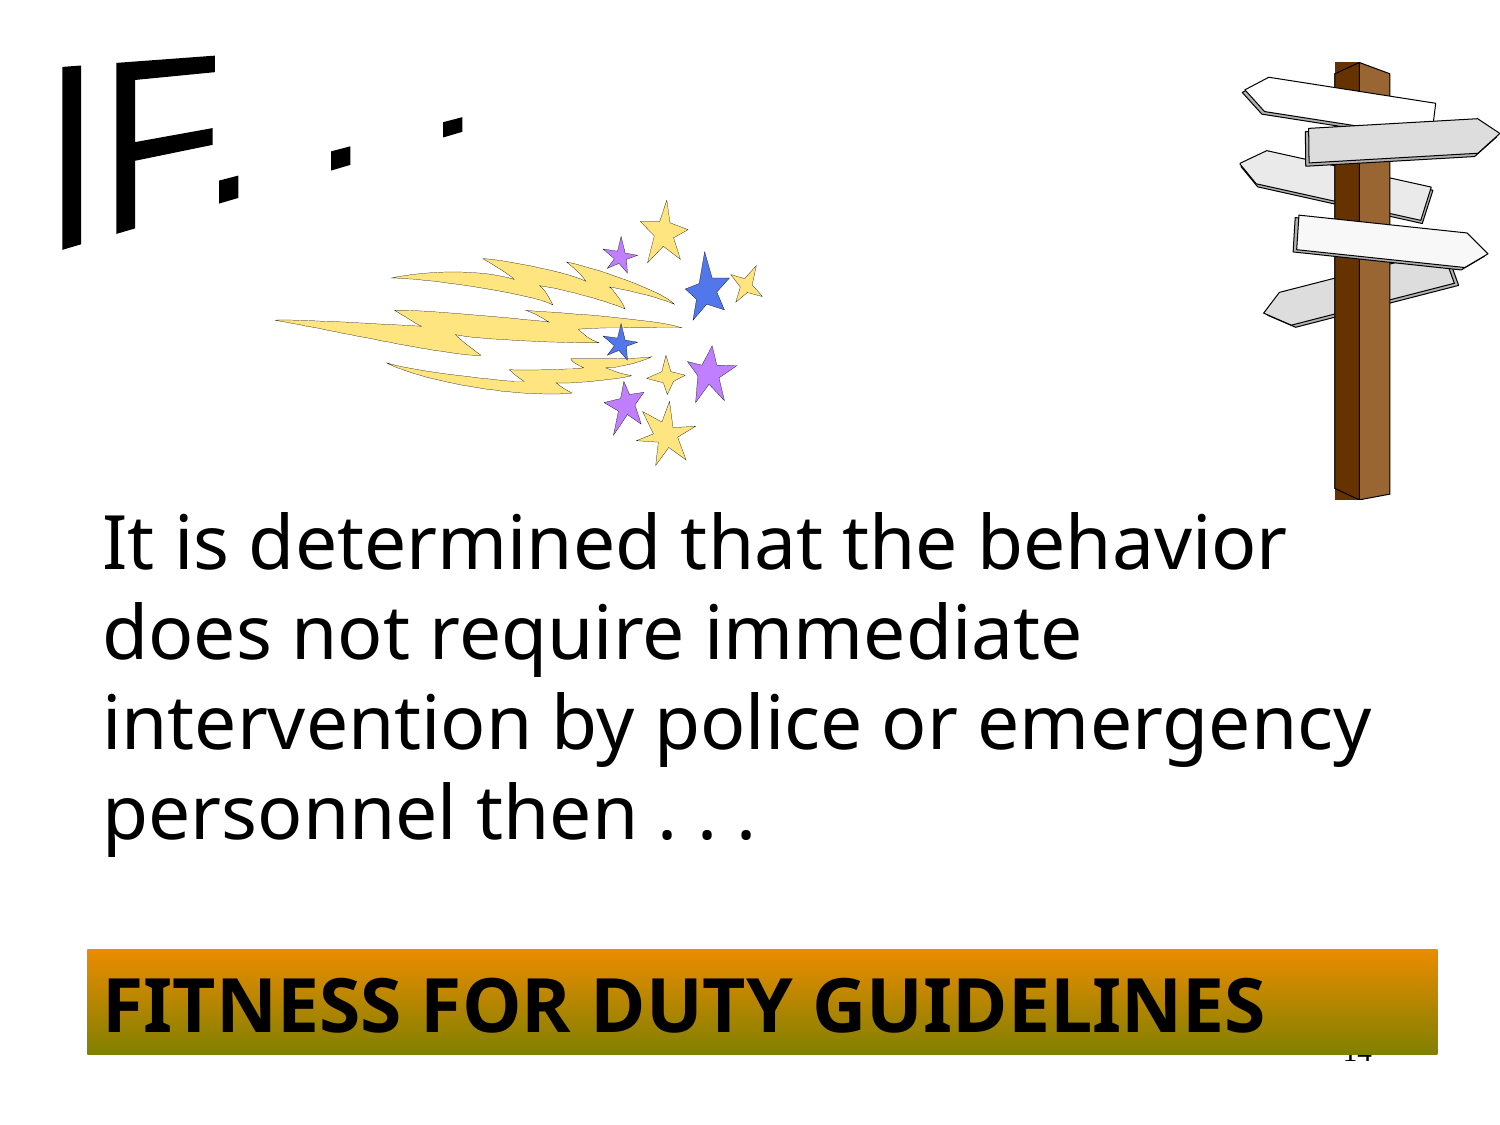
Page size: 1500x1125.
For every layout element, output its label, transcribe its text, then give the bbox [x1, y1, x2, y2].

slide_number 14 [1074, 1055, 1388, 1101]
text_box It is determined that the behavior does not require immediate intervention by police or emergency personnel then . . . [87, 487, 1455, 863]
text_box FITNESS FOR DUTY GUIDELINES [87, 949, 1438, 1055]
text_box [274, 199, 763, 466]
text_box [1239, 62, 1500, 501]
